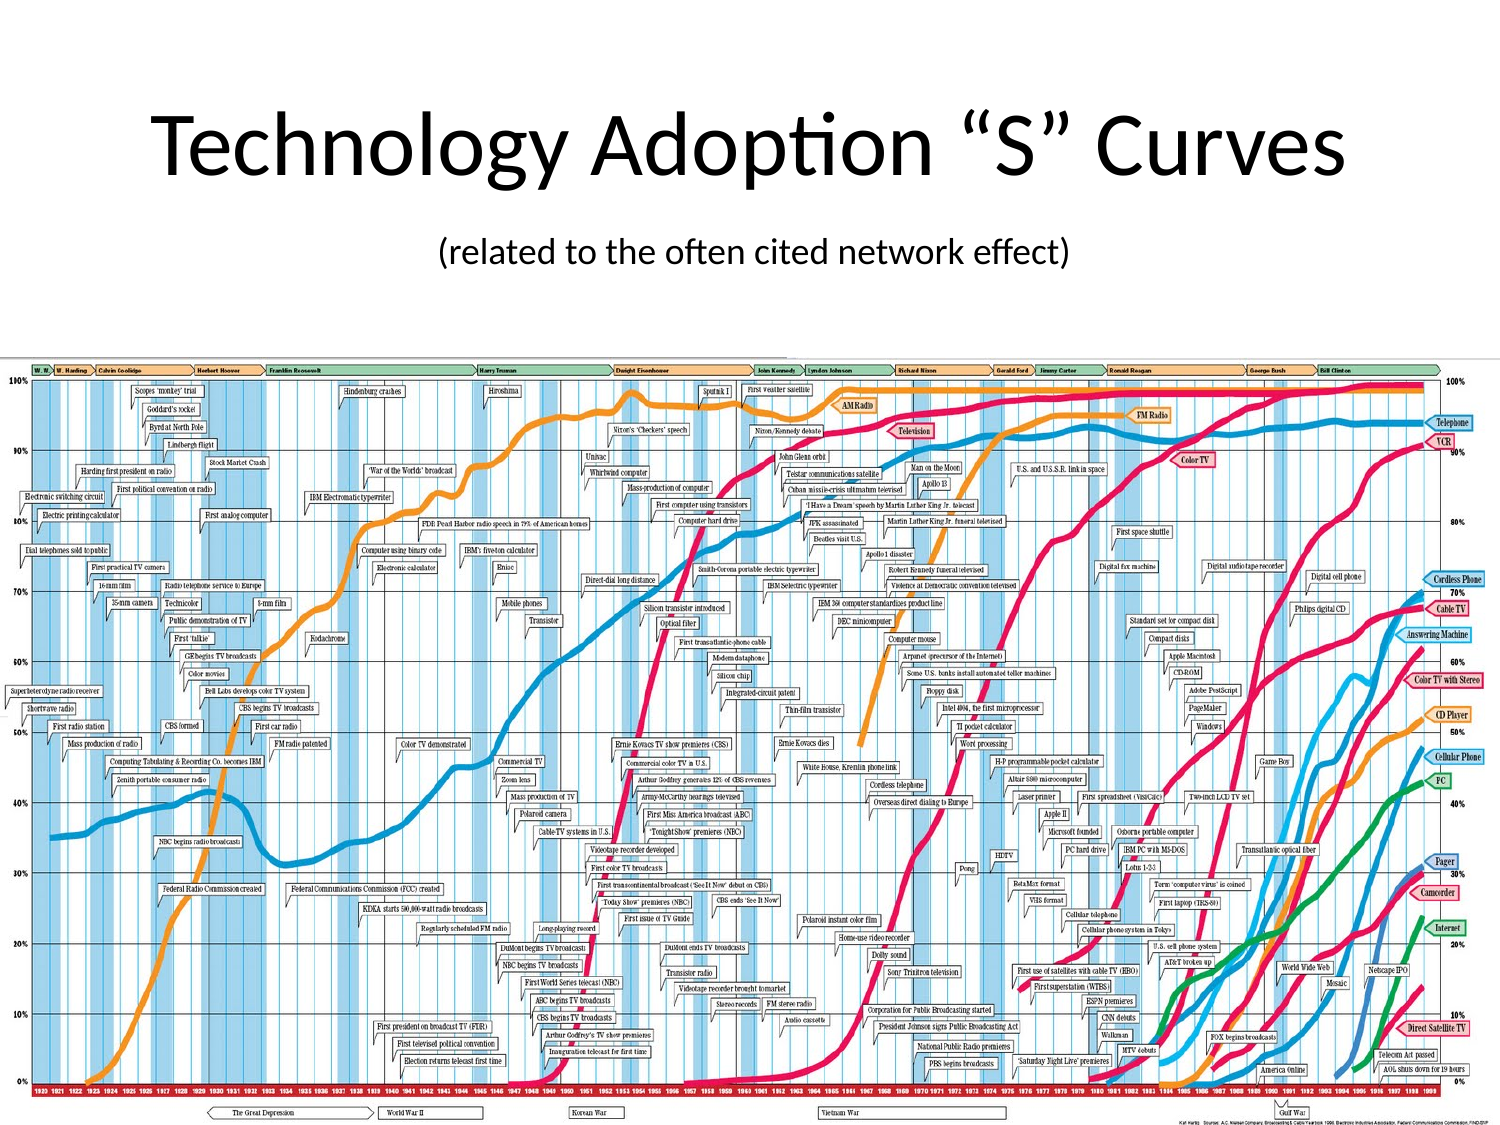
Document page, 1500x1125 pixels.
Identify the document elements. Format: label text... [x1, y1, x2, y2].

title Technology Adoption “S” Curves [75, 45, 1425, 233]
text_box (related to the often cited network effect) [414, 219, 1087, 280]
picture [0, 357, 1500, 1125]
